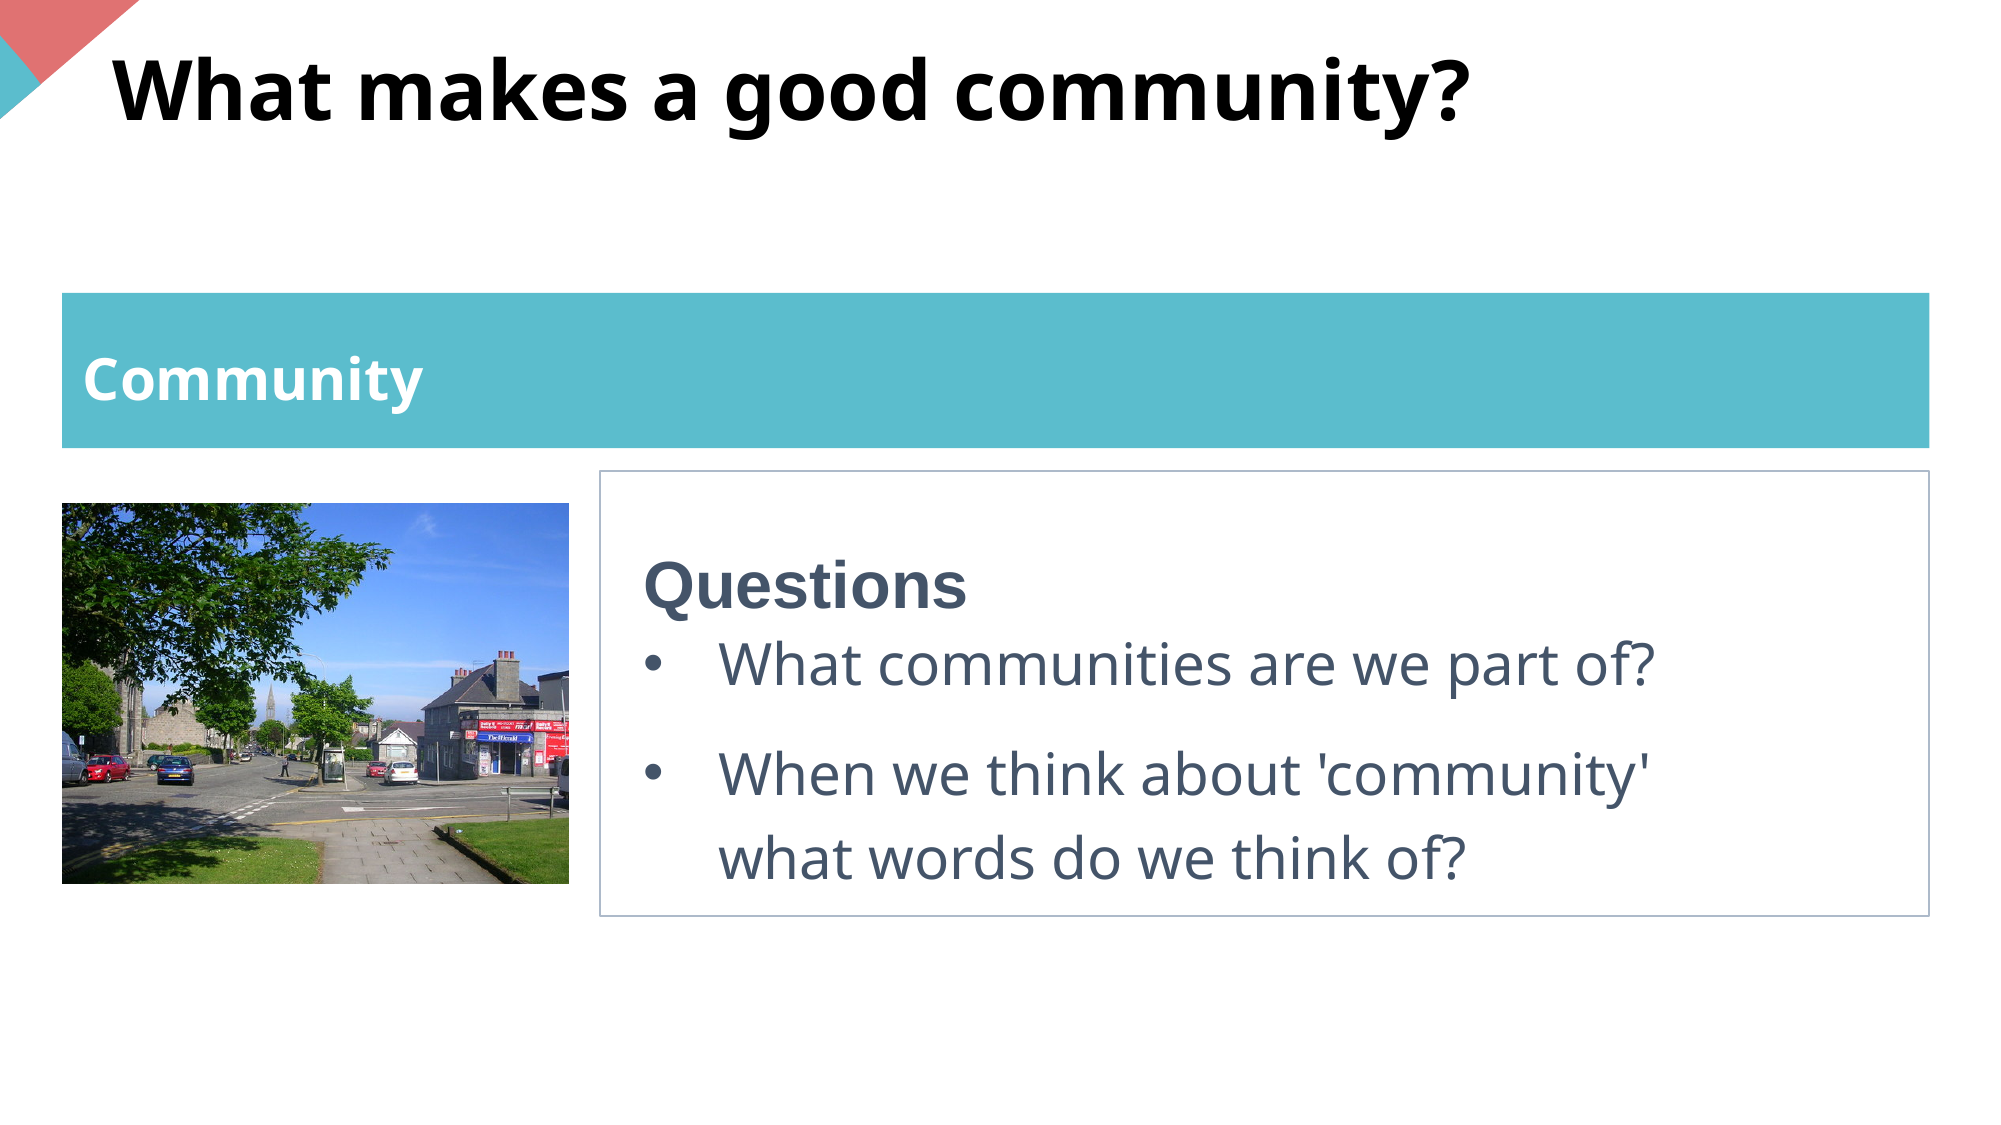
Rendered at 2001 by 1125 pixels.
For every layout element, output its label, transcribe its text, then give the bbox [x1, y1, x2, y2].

text_box What communities are we part of? [643, 613, 1788, 698]
text_box [600, 470, 1930, 917]
picture [61, 503, 569, 884]
text_box Questions [643, 542, 1151, 623]
text_box [62, 292, 1930, 449]
text_box What makes a good community? [97, 29, 1930, 145]
text_box When we think about 'community' what words do we think of? [643, 722, 1788, 891]
text_box Community [82, 328, 1655, 413]
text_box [0, 0, 140, 119]
